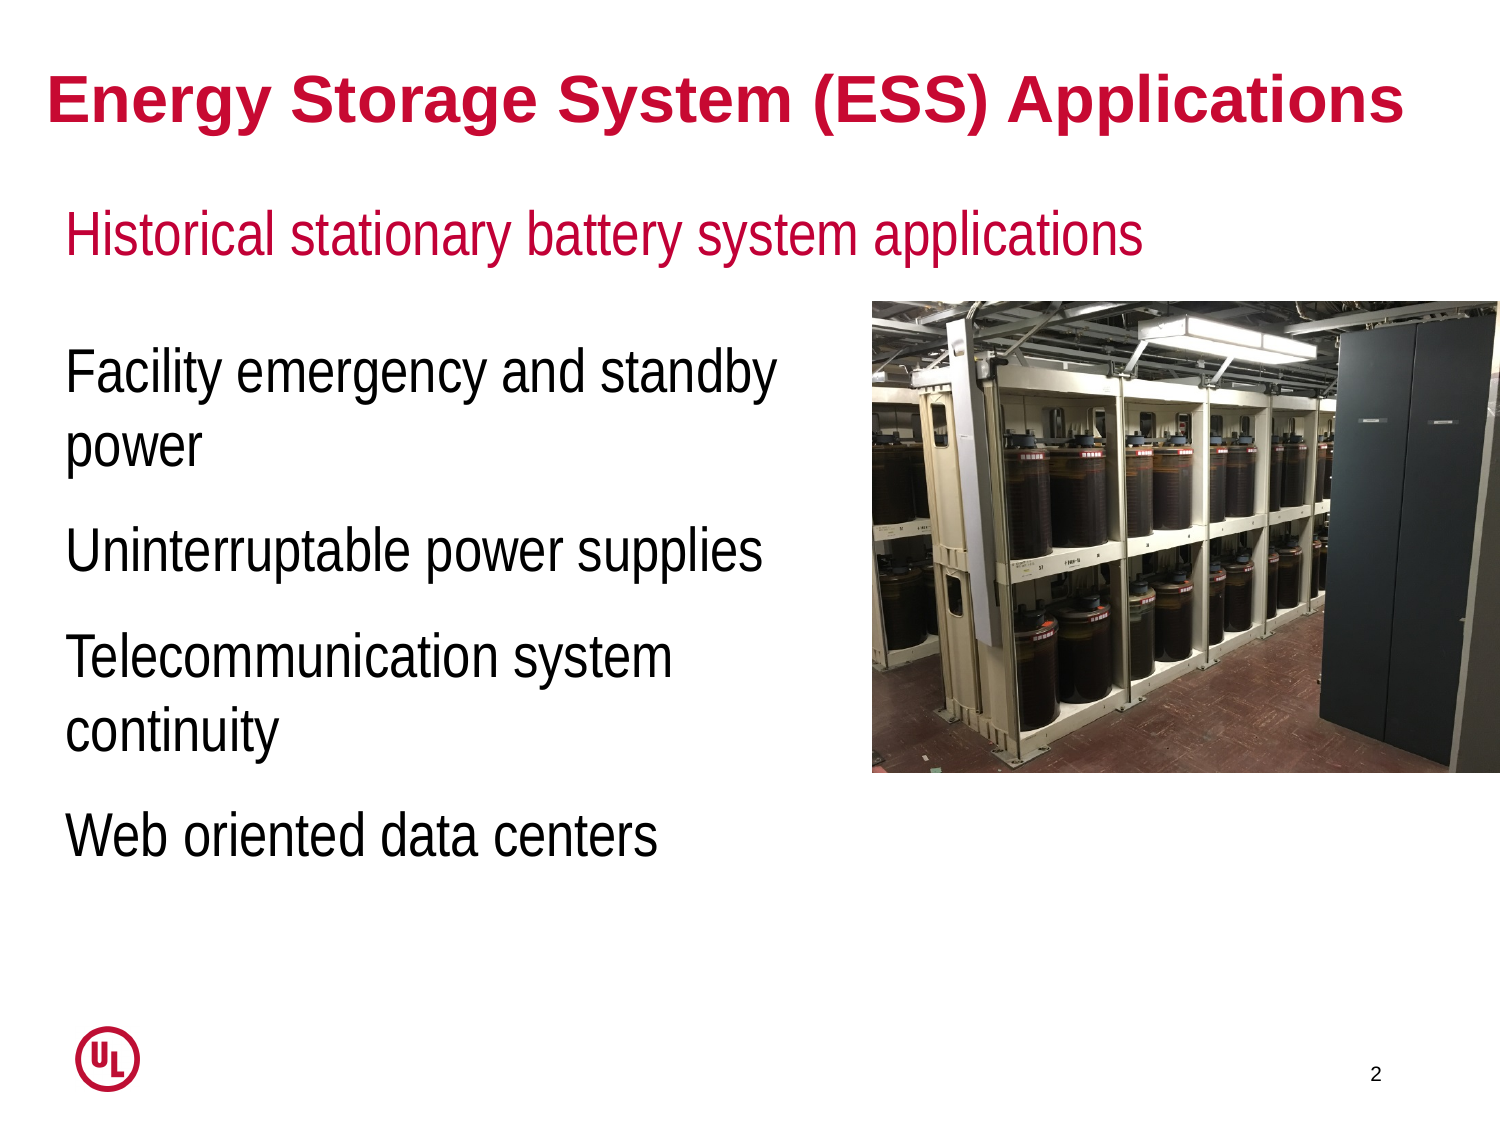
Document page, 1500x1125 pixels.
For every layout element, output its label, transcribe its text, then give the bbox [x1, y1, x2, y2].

text_box Historical stationary battery system applications [50, 185, 1356, 276]
slide_number 2 [1059, 1042, 1397, 1103]
picture [872, 301, 1500, 773]
title Energy Storage System (ESS) Applications [31, 48, 1463, 190]
list Facility emergency and standby power Uninterruptable power supplies Telecommunication system continuity Web oriented data centers [50, 323, 914, 881]
picture [75, 1026, 140, 1092]
